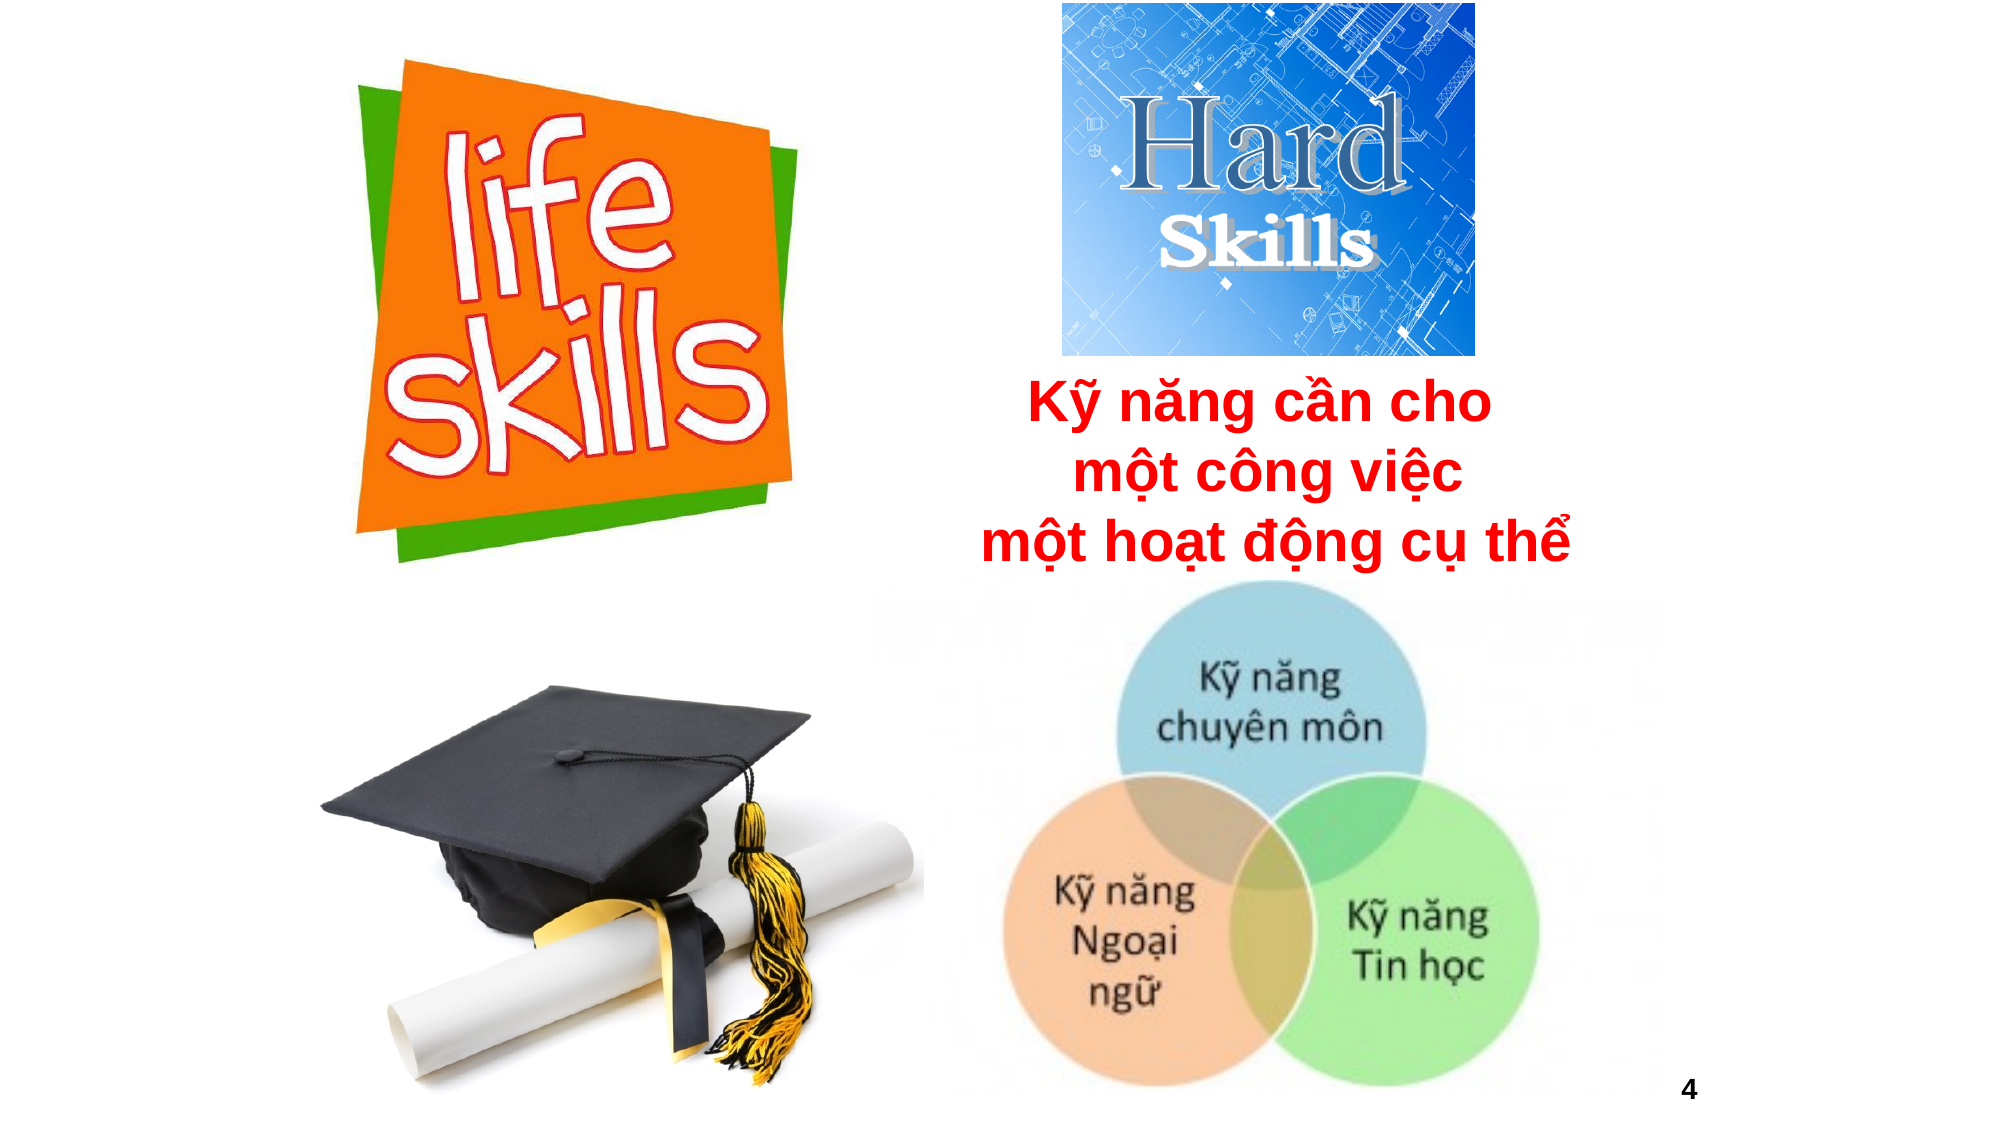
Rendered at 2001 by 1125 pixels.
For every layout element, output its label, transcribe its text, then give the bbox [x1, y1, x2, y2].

picture [1062, 3, 1475, 356]
picture [259, 3, 1664, 1096]
text_box Kỹ năng cần cho một công việc một hoạt động cụ thể [913, 355, 1675, 581]
text_box 4 [1362, 1062, 1713, 1103]
